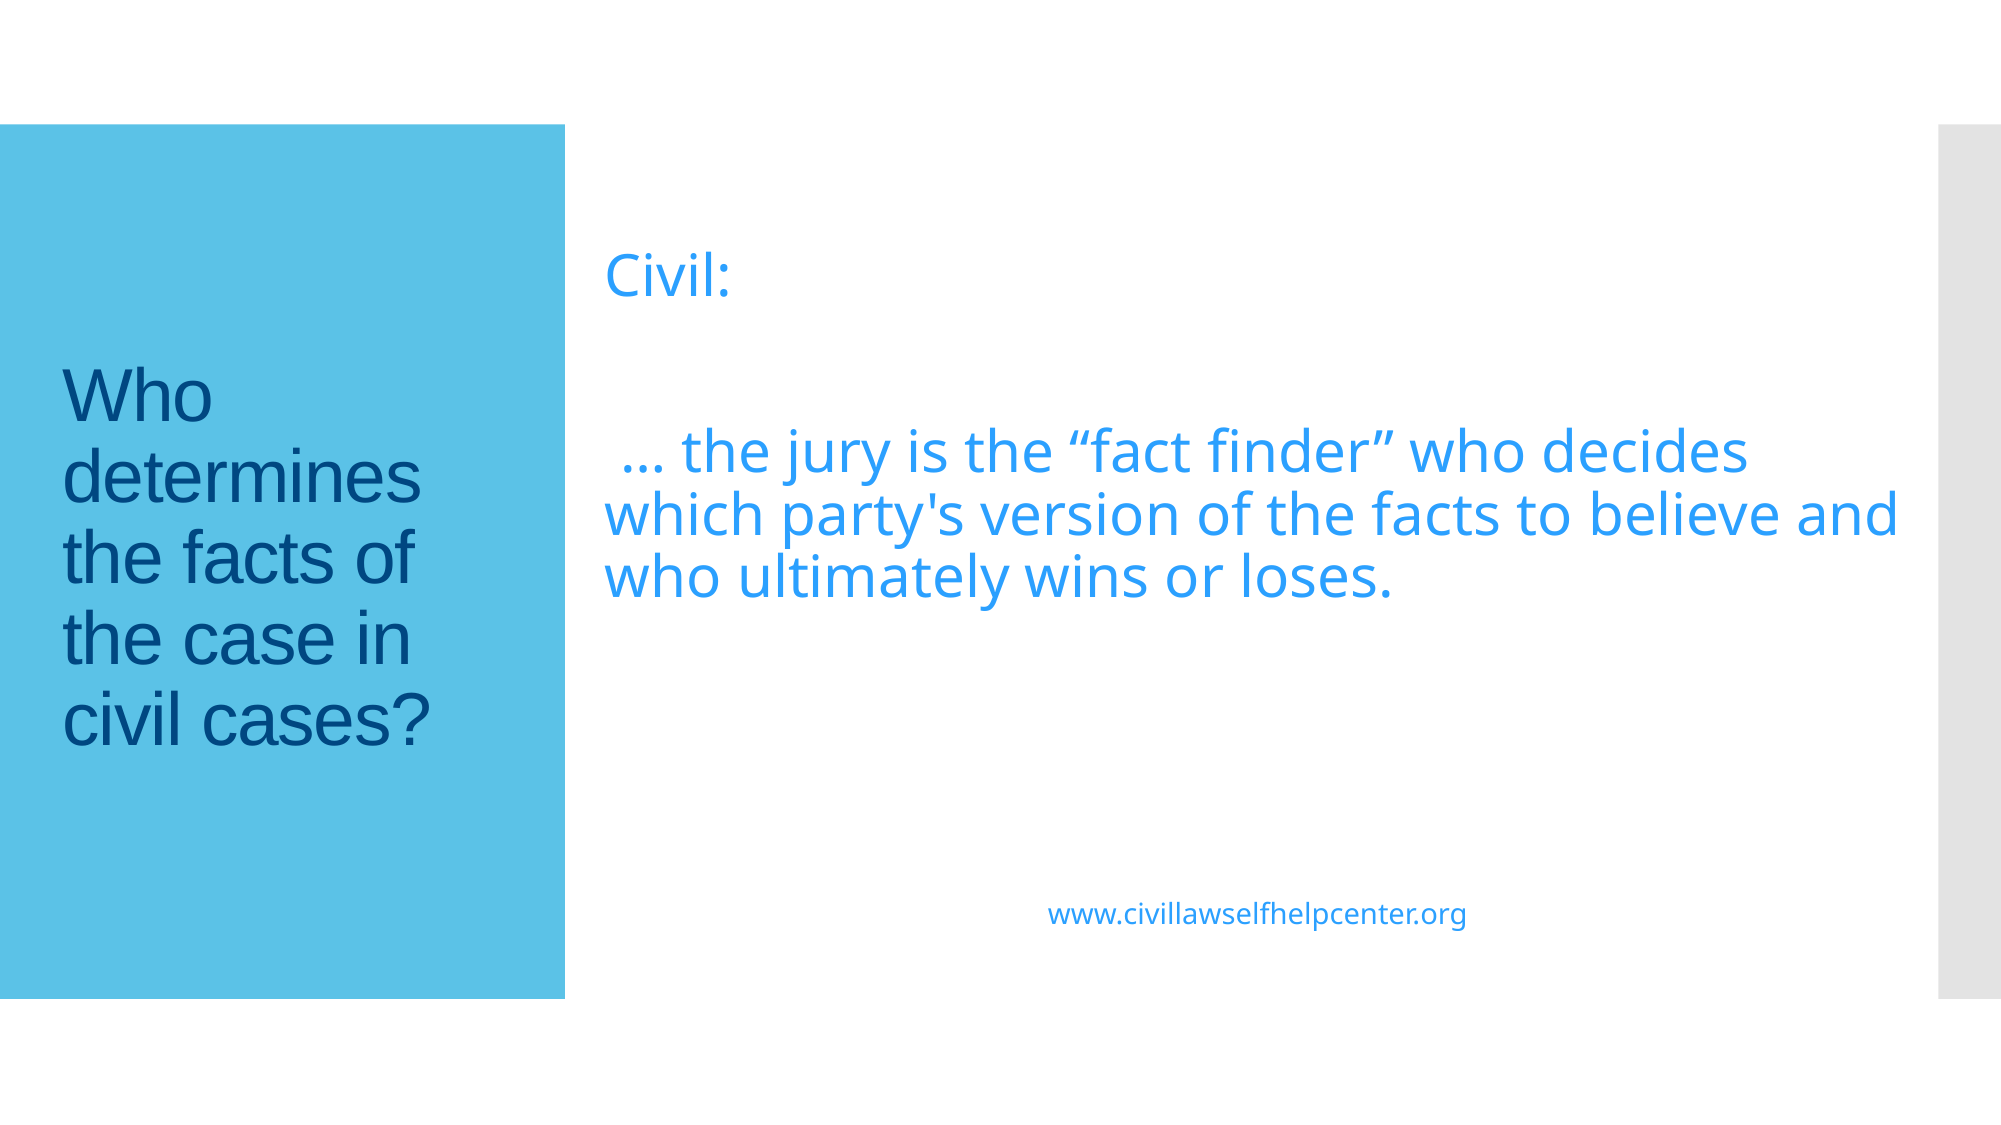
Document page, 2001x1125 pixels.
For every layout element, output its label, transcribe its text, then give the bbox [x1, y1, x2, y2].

list Civil: … the jury is the “fact finder” who decides which party's version of the facts to believe and who ultimately wins or loses. www.civillawselfhelpcenter.org [589, 144, 1934, 1083]
title Who determines the facts of the case in civil cases? [47, 349, 531, 776]
